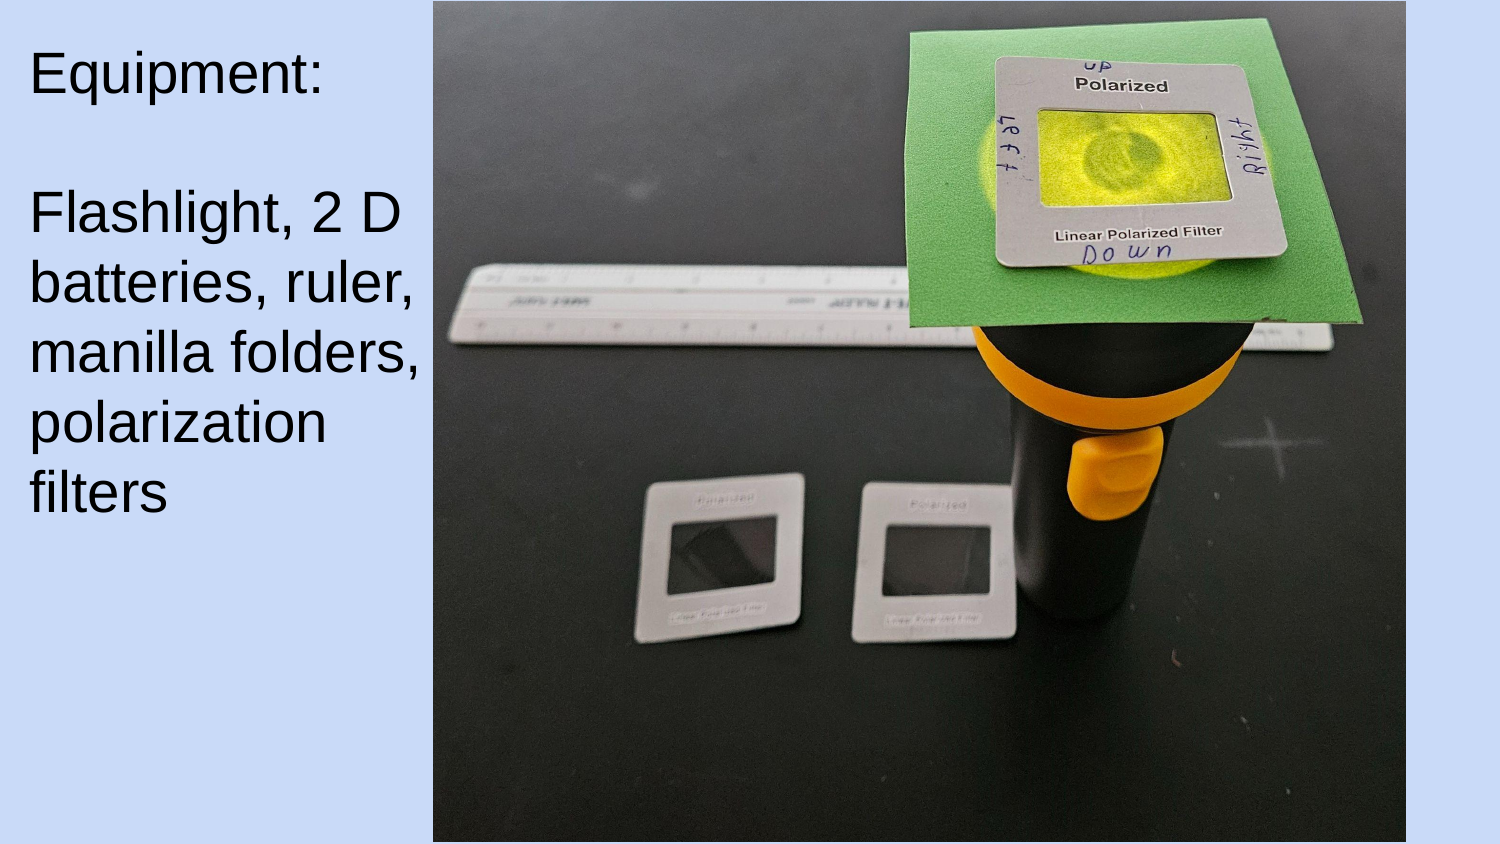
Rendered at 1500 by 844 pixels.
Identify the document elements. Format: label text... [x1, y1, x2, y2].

title Equipment: Flashlight, 2 D batteries, ruler, manilla folders, polarization filters [14, 19, 428, 797]
picture [433, 1, 1406, 843]
